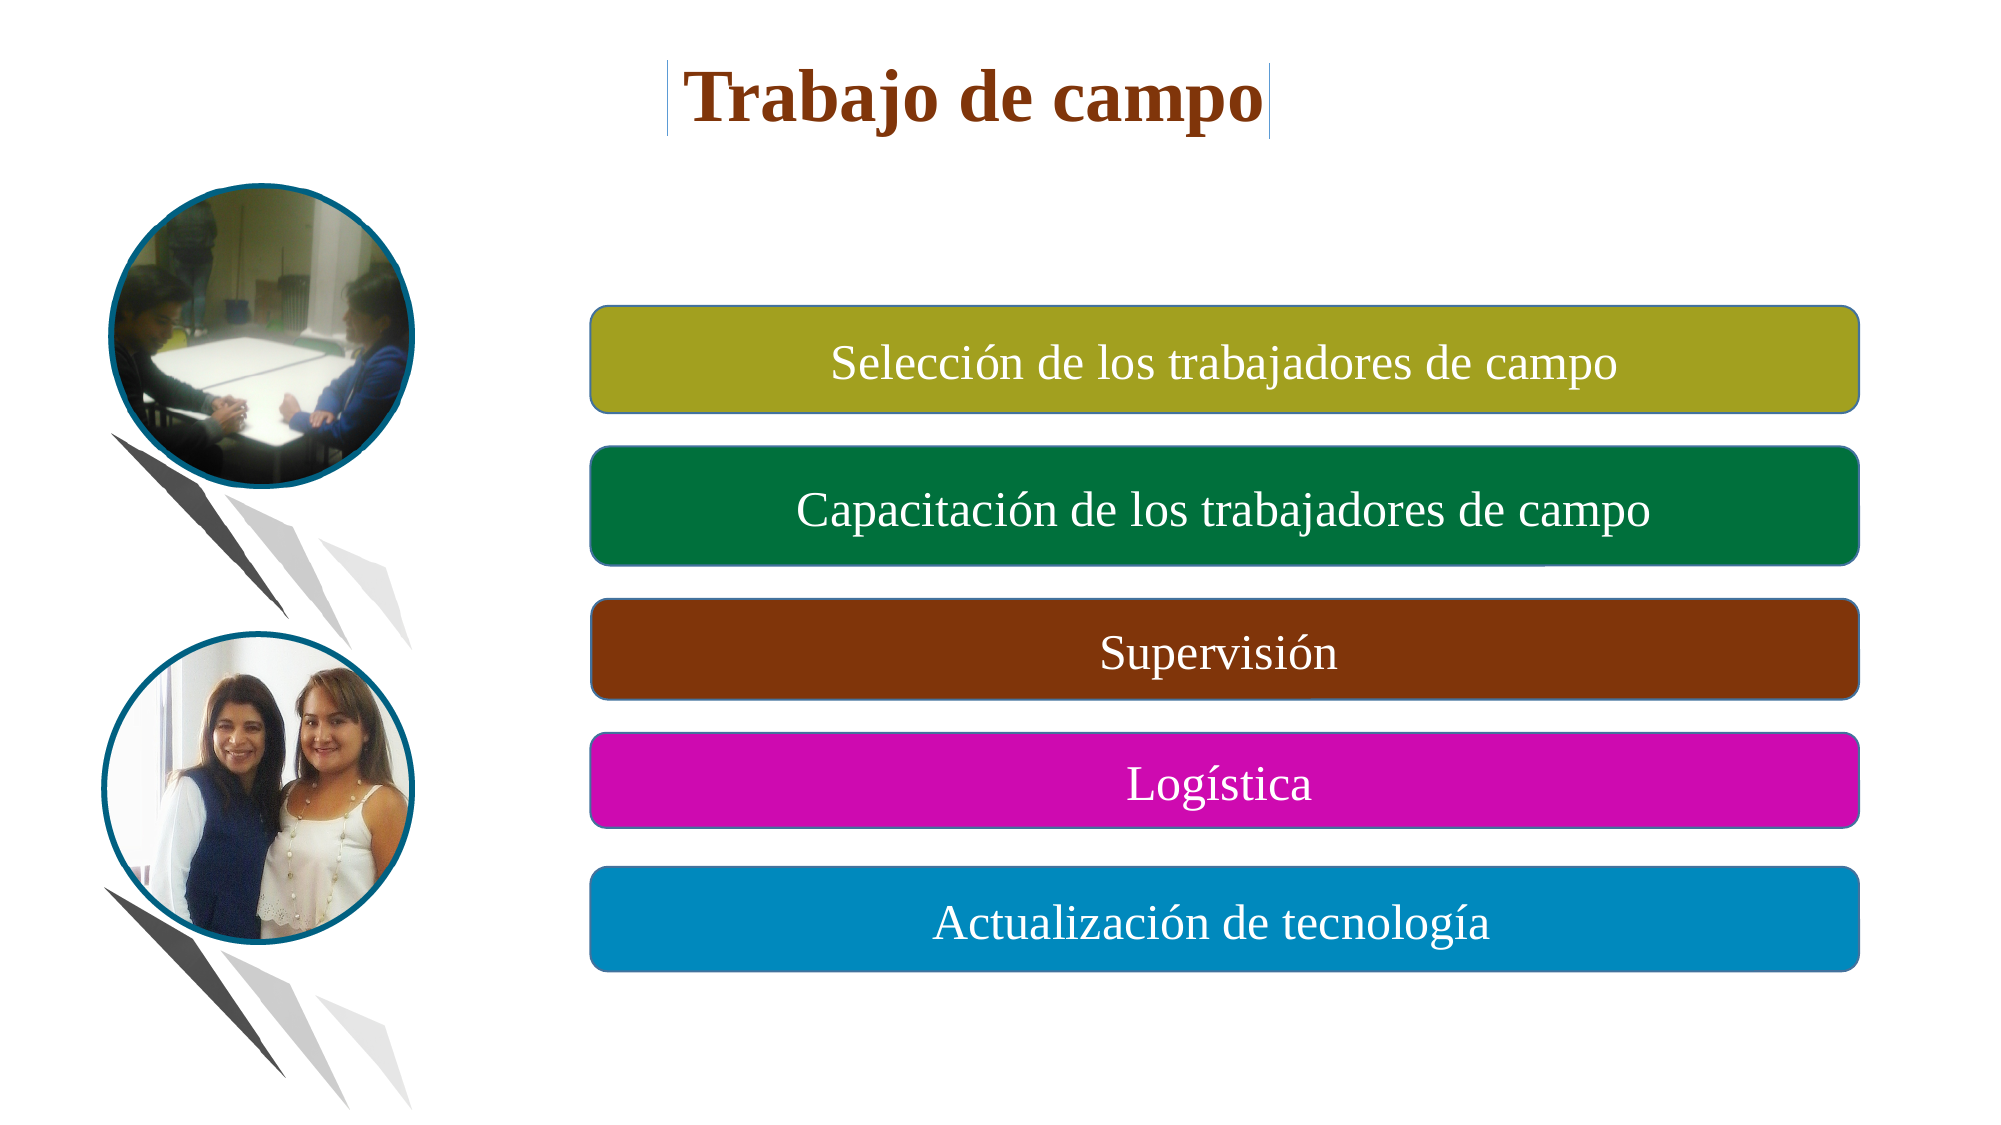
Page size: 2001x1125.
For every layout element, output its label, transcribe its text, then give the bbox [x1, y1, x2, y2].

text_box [590, 305, 1859, 972]
text_box Trabajo de campo [649, 39, 1299, 145]
picture [82, 151, 440, 1125]
